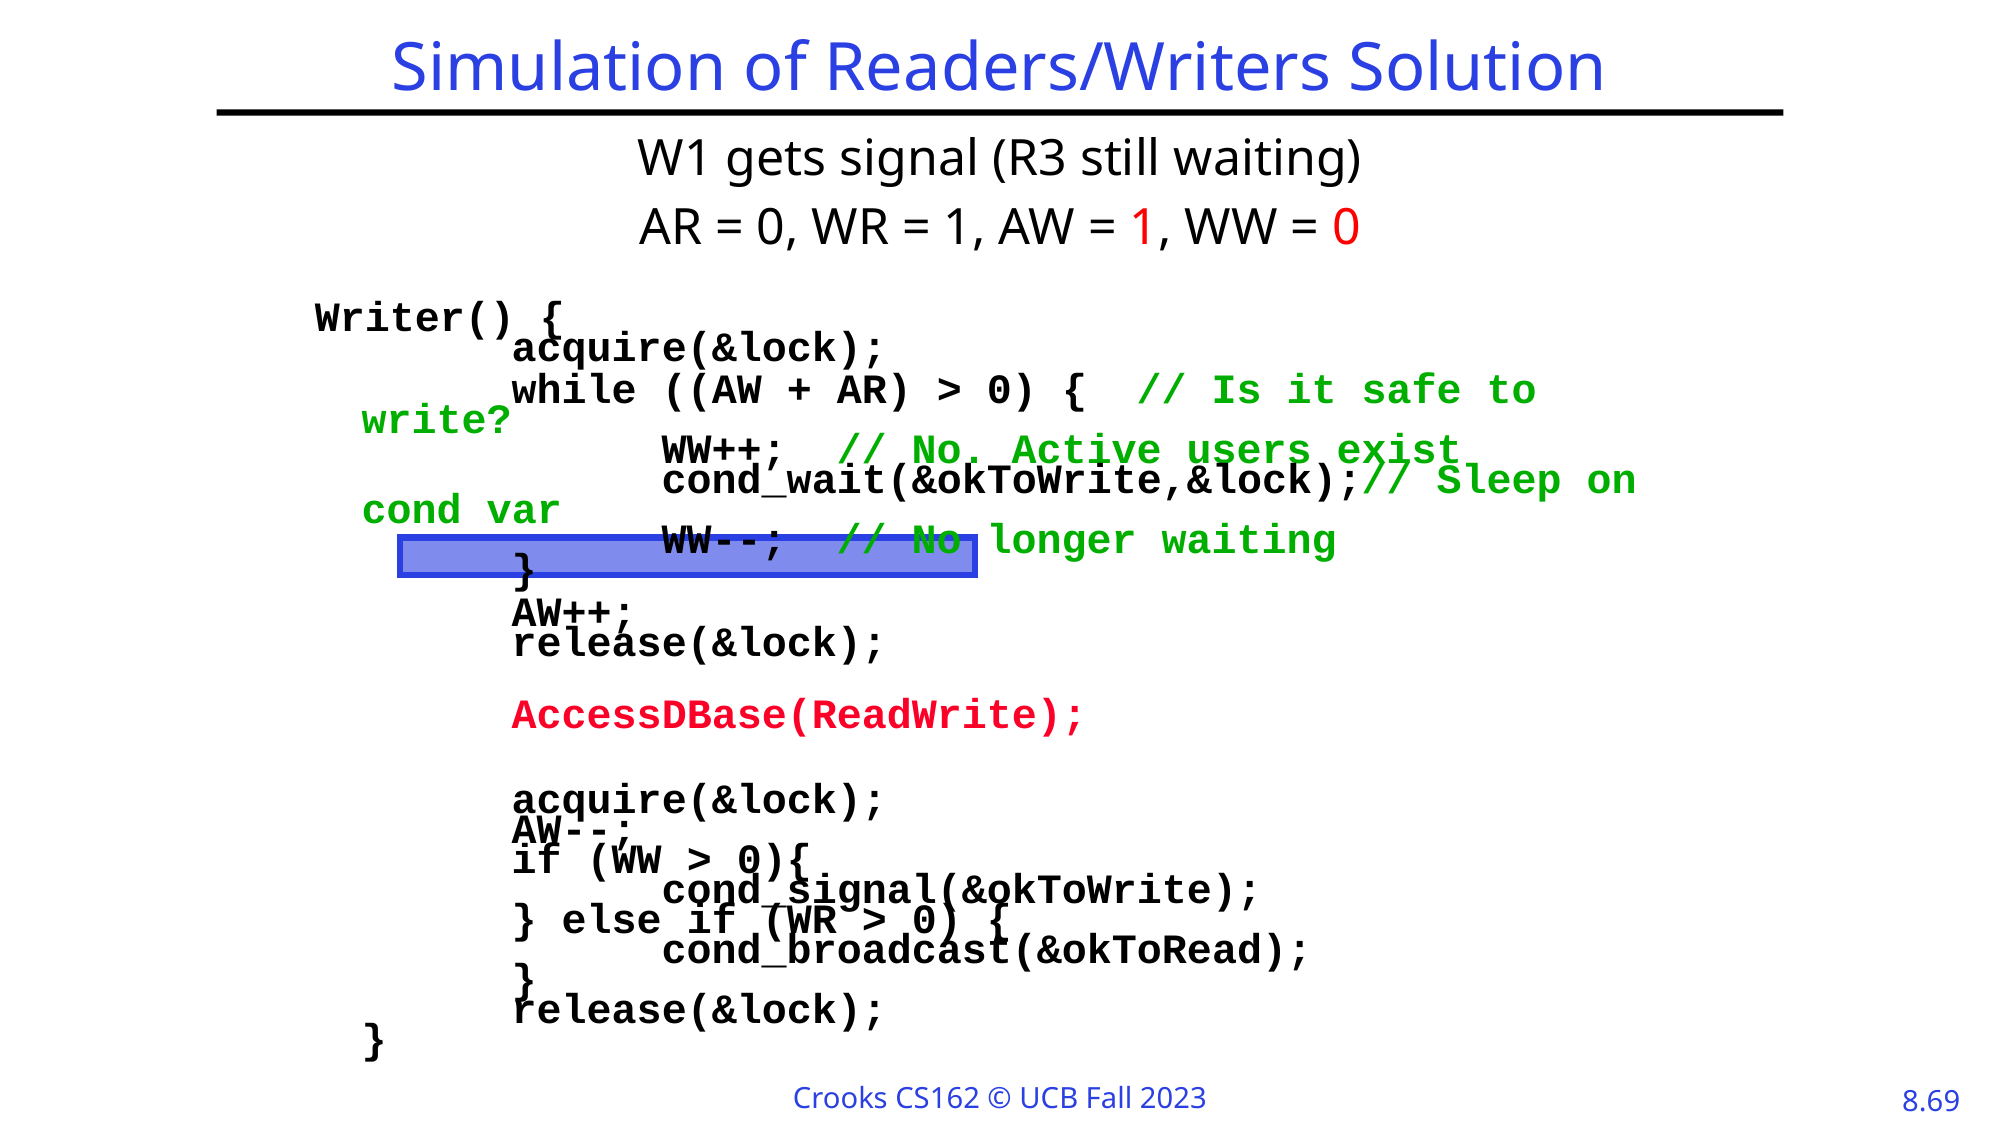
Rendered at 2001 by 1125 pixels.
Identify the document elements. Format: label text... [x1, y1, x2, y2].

list W1 gets signal (R3 still waiting) AR = 0, WR = 1, AW = 1, WW = 0 [350, 125, 1650, 300]
text_box Writer() { acquire(&lock); while ((AW + AR) > 0) { // Is it safe to write? WW++; // No. Active users exist cond_wait(&okToWrite,&lock);// Sleep on cond var WW--; // No longer waiting } AW++; release(&lock); AccessDBase(ReadWrite); acquire(&lock); AW--; if (WW > 0){ cond_signal(&okToWrite); } else if (WR > 0) { cond_broadcast(&okToRead); } release(&lock); } [299, 299, 1713, 1063]
title Simulation of Readers/Writers Solution [0, 24, 2000, 113]
